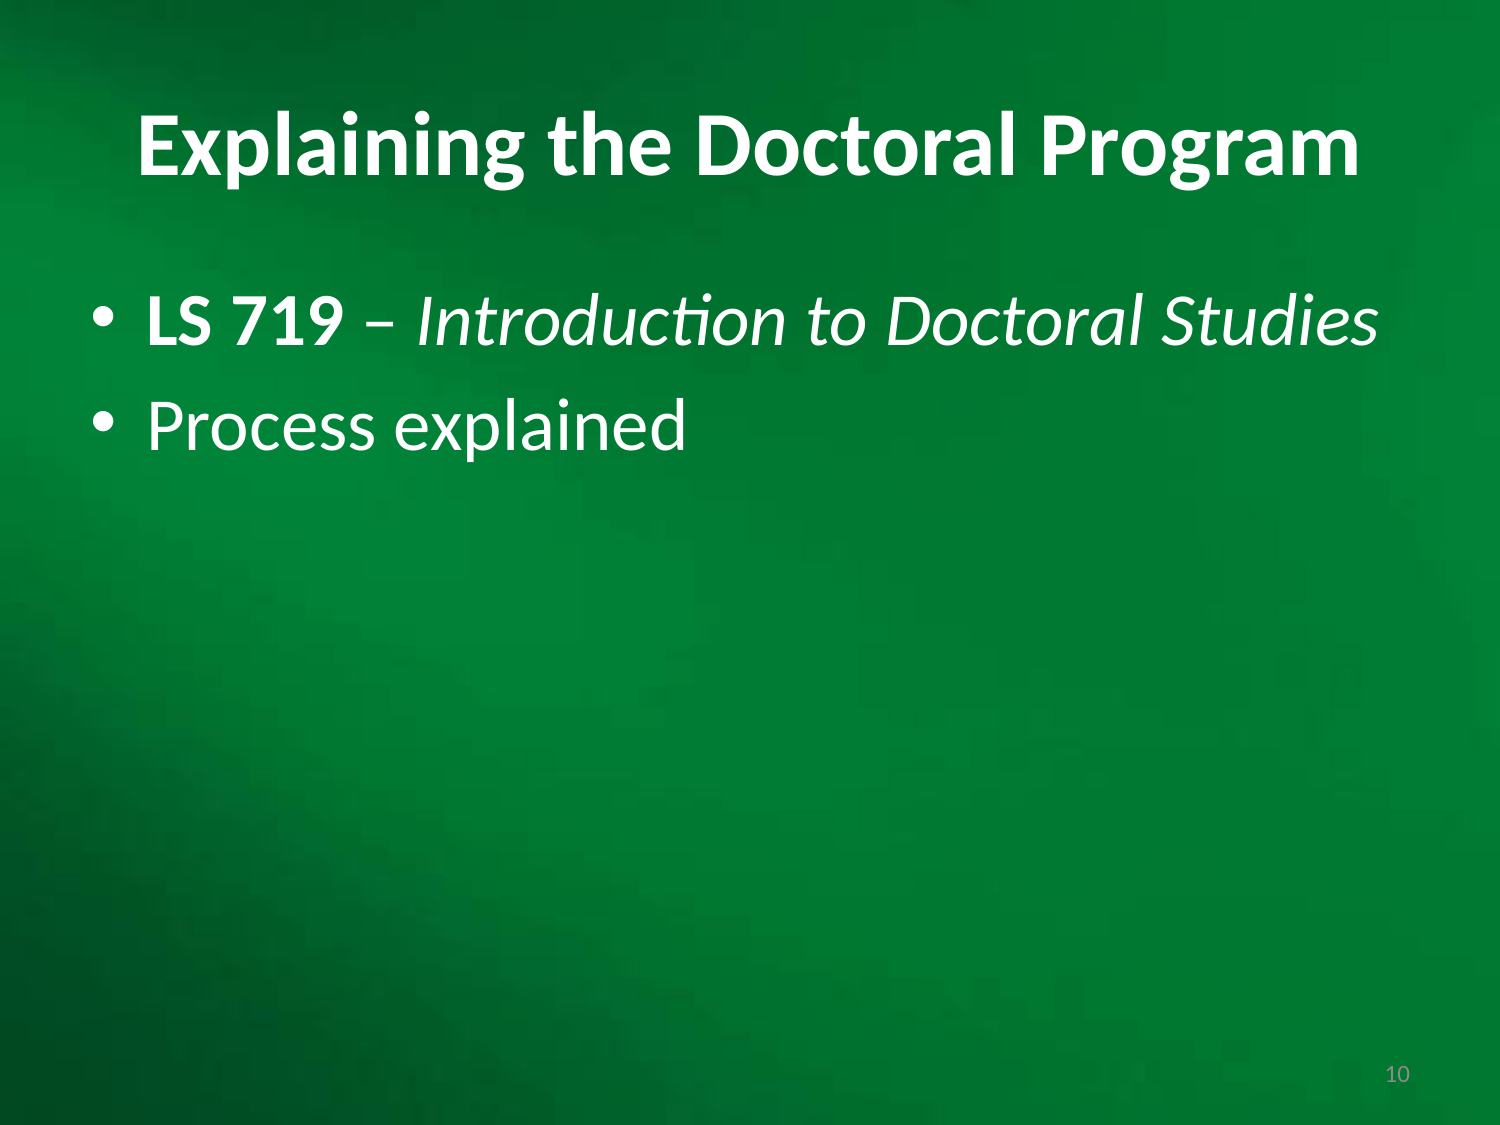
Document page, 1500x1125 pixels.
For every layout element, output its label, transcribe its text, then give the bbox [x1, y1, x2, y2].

slide_number 10 [1074, 1042, 1425, 1103]
title Explaining the Doctoral Program [75, 45, 1425, 233]
picture [0, 0, 1500, 1125]
list LS 719 – Introduction to Doctoral Studies Process explained [75, 262, 1425, 1005]
